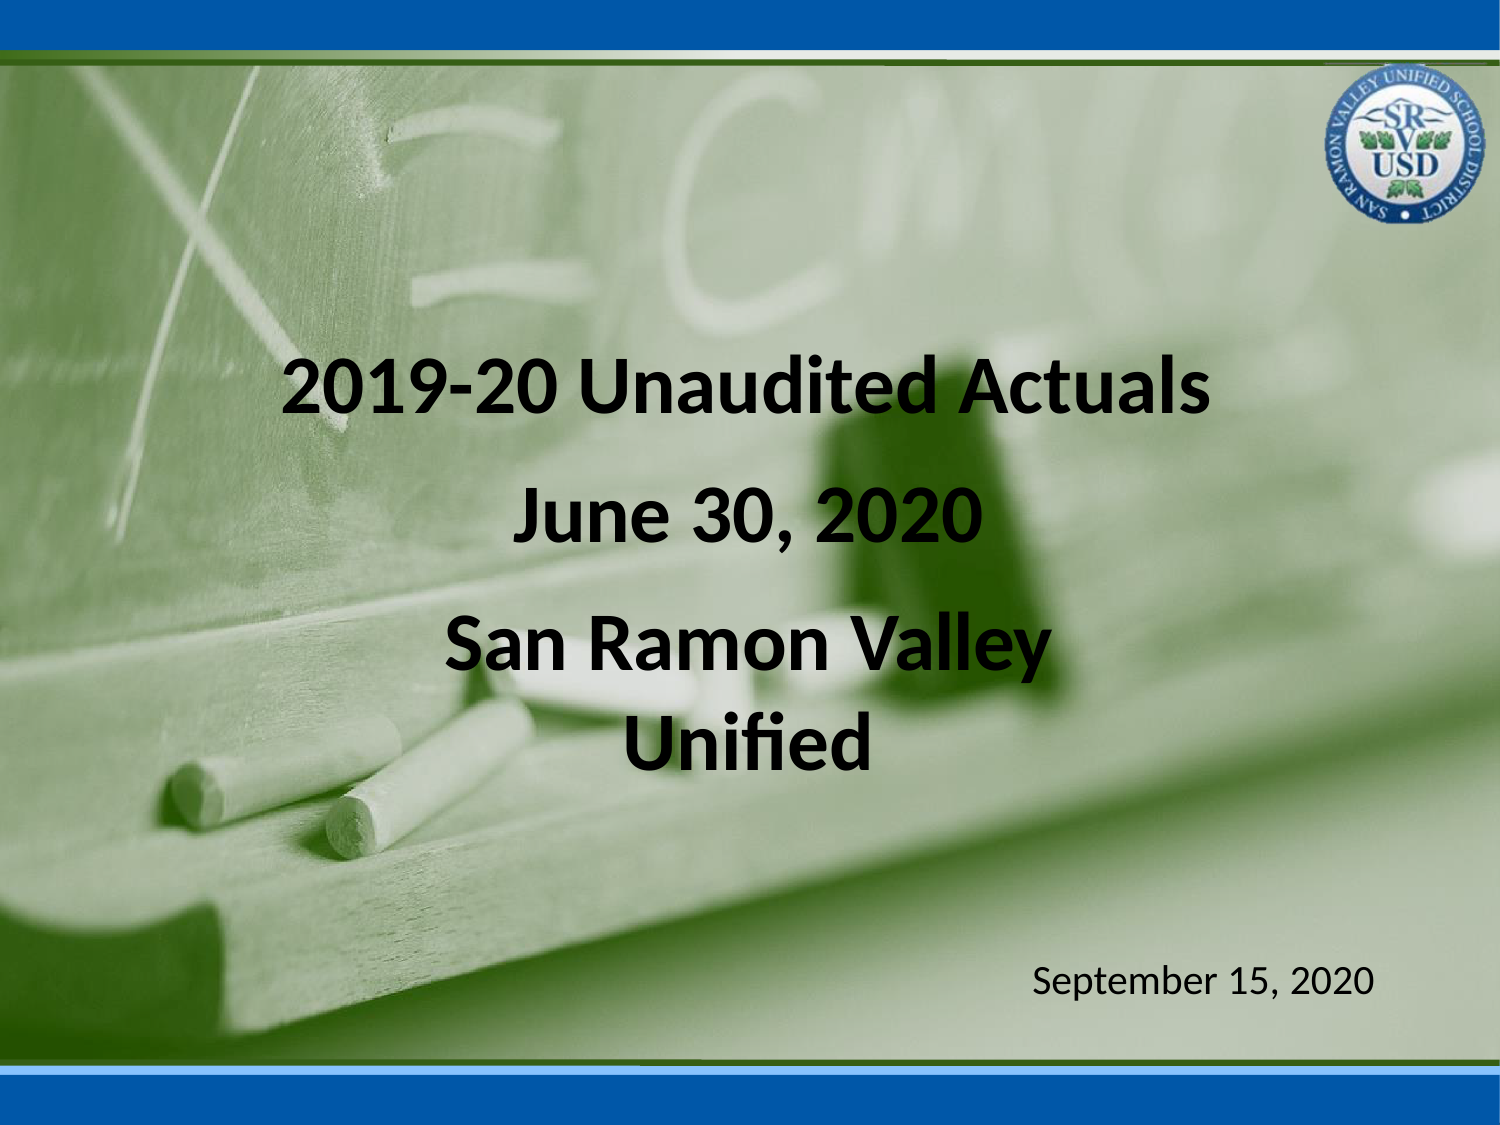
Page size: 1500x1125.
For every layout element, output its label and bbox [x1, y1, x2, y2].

text_box [0, 0, 1500, 1125]
